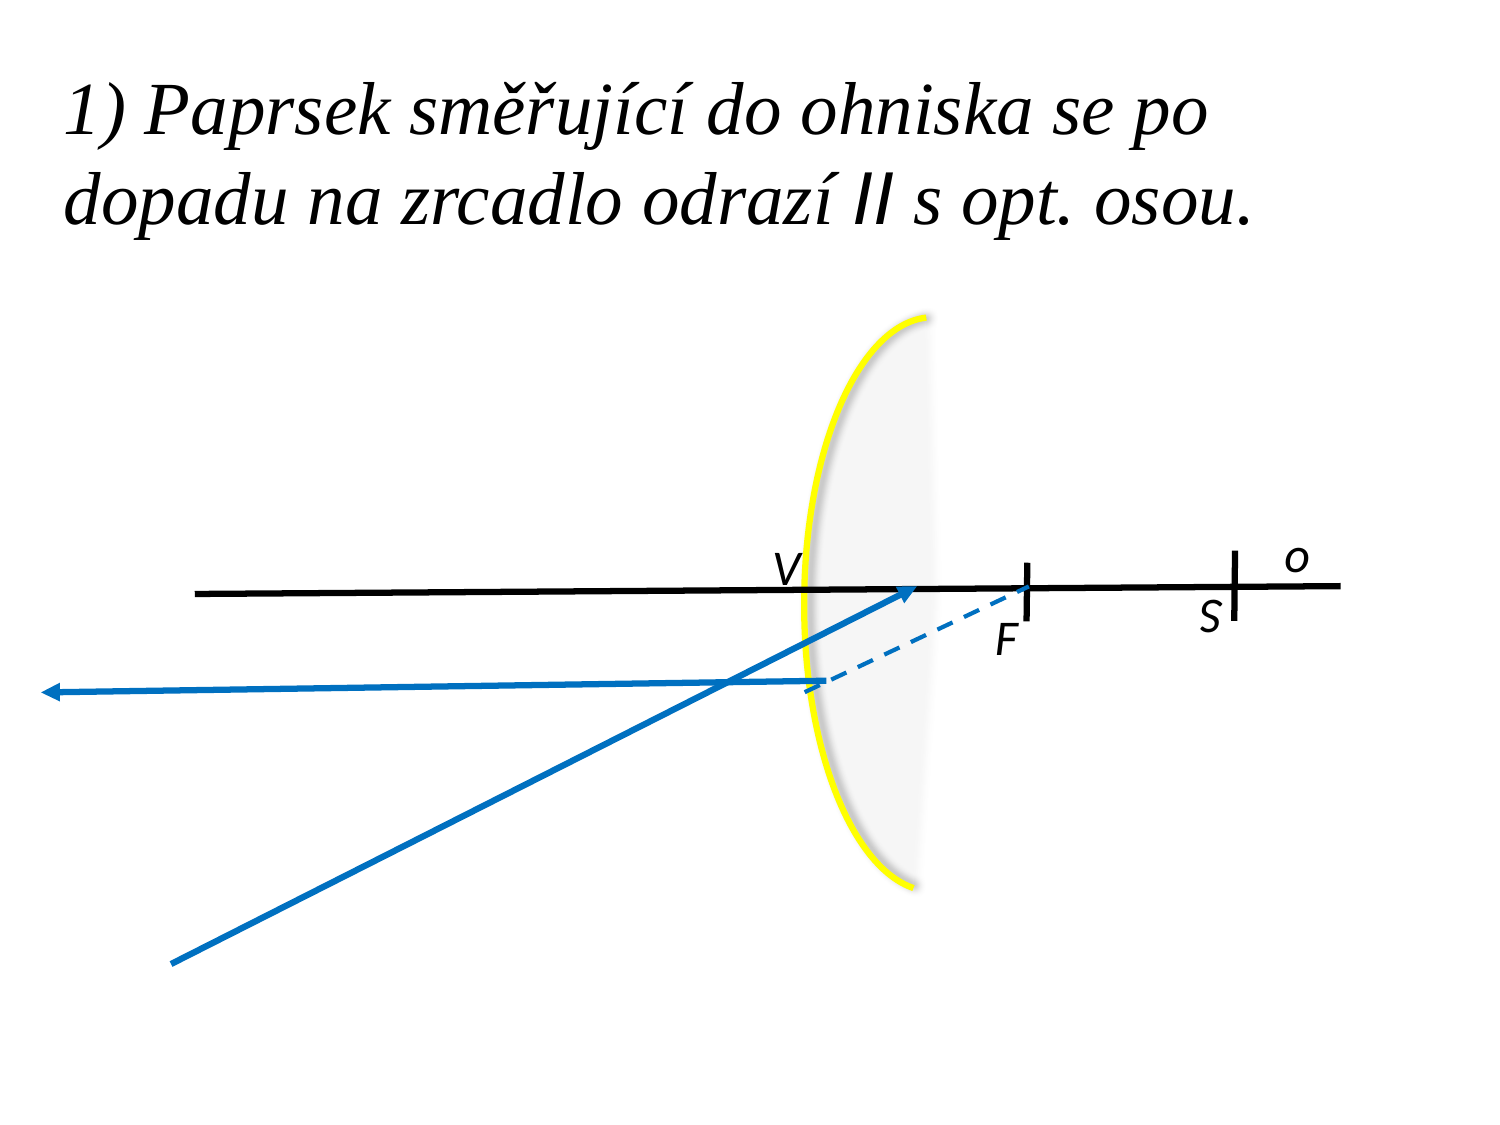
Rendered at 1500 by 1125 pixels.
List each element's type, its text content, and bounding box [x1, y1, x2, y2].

text_box [804, 590, 898, 638]
text_box S [1179, 583, 1238, 659]
text_box 1) Paprsek směřující do ohniska se po dopadu na zrcadlo odrazí II s opt. osou. [49, 51, 1395, 338]
text_box o [1269, 515, 1329, 591]
text_box F [979, 597, 1016, 674]
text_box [40, 680, 827, 693]
text_box V [757, 527, 817, 603]
text_box [805, 317, 934, 889]
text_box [170, 691, 805, 965]
